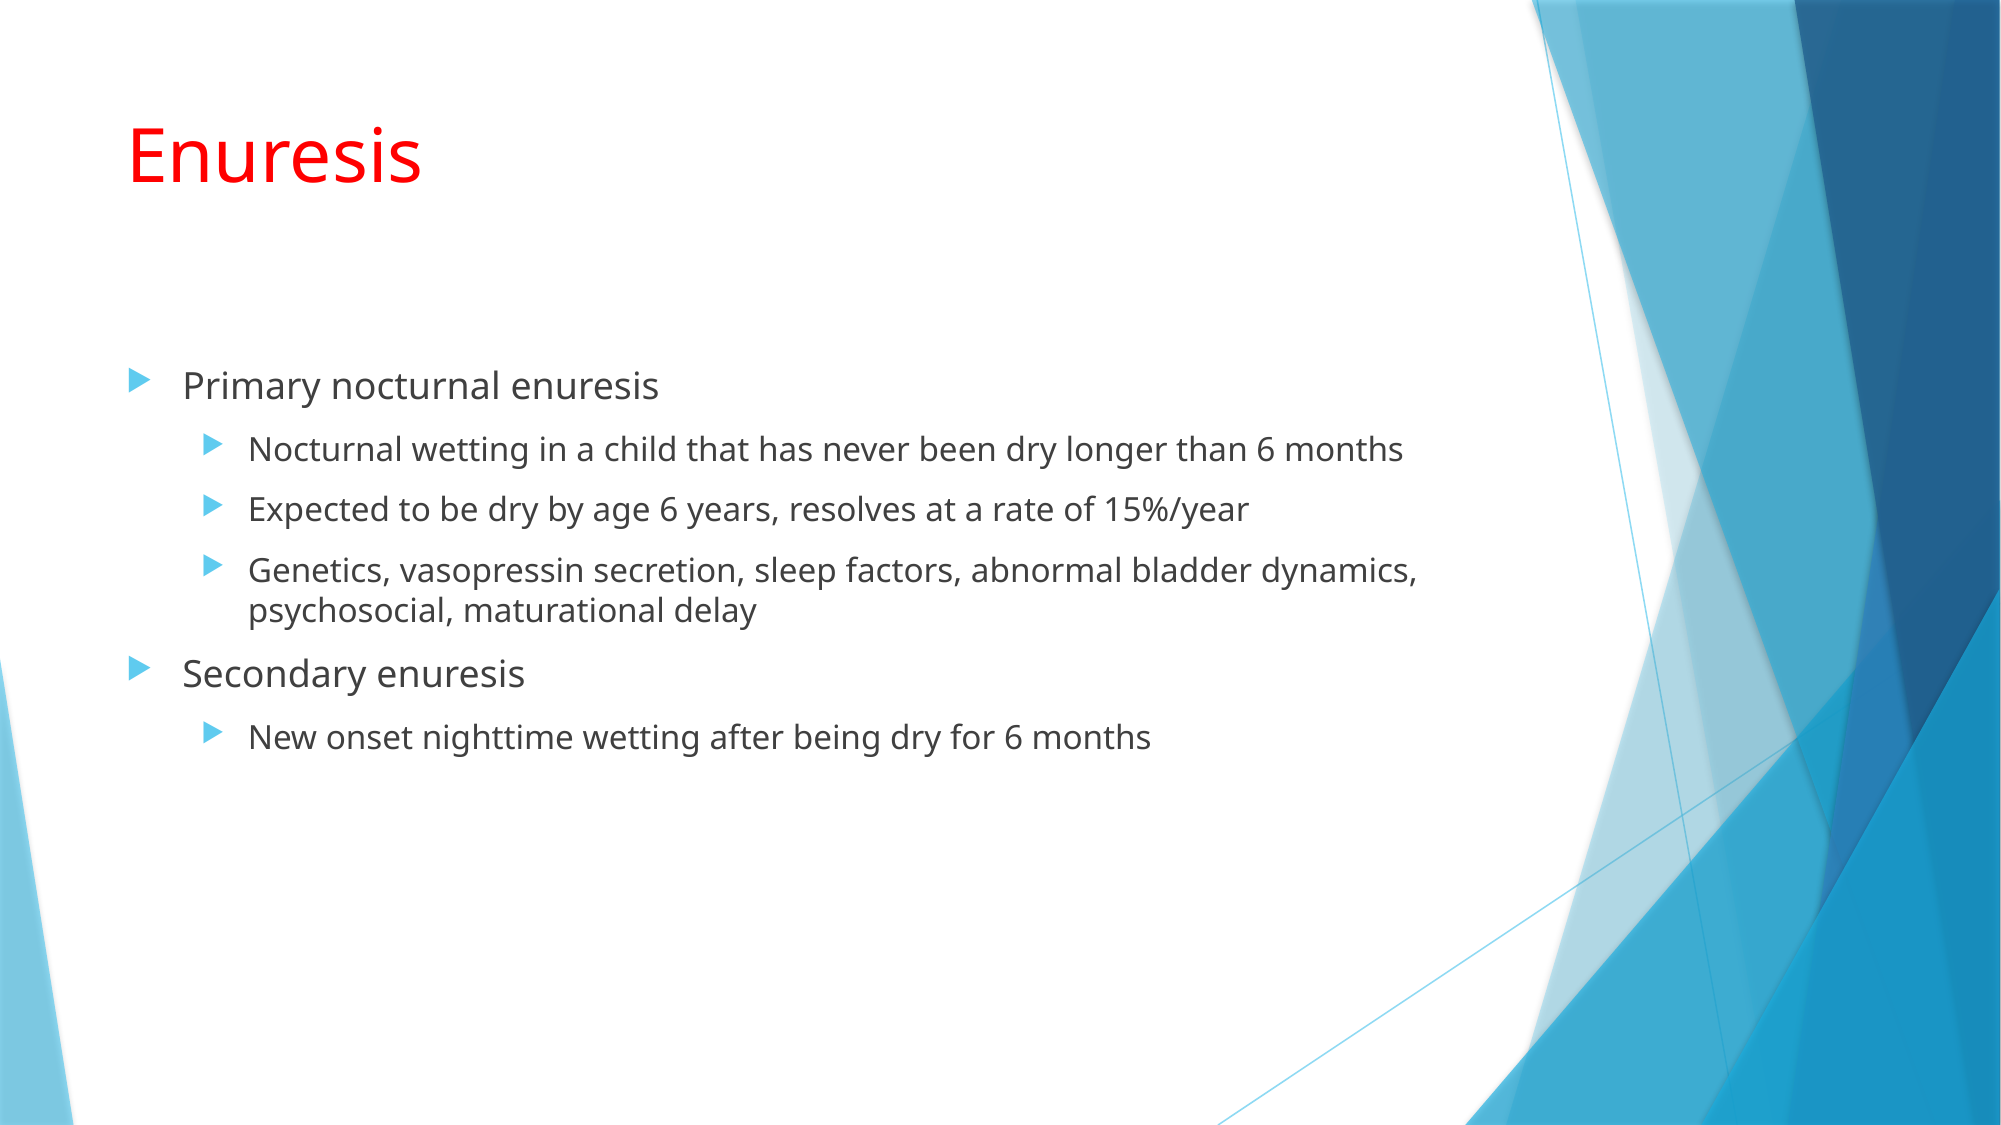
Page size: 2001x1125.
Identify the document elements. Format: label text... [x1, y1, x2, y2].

title Enuresis [111, 99, 1522, 317]
list Primary nocturnal enuresis Nocturnal wetting in a child that has never been dry longer than 6 months Expected to be dry by age 6 years, resolves at a rate of 15%/year Genetics, vasopressin secretion, sleep factors, abnormal bladder dynamics, psychosocial, maturational delay Secondary enuresis New onset nighttime wetting after being dry for 6 months [111, 354, 1522, 992]
